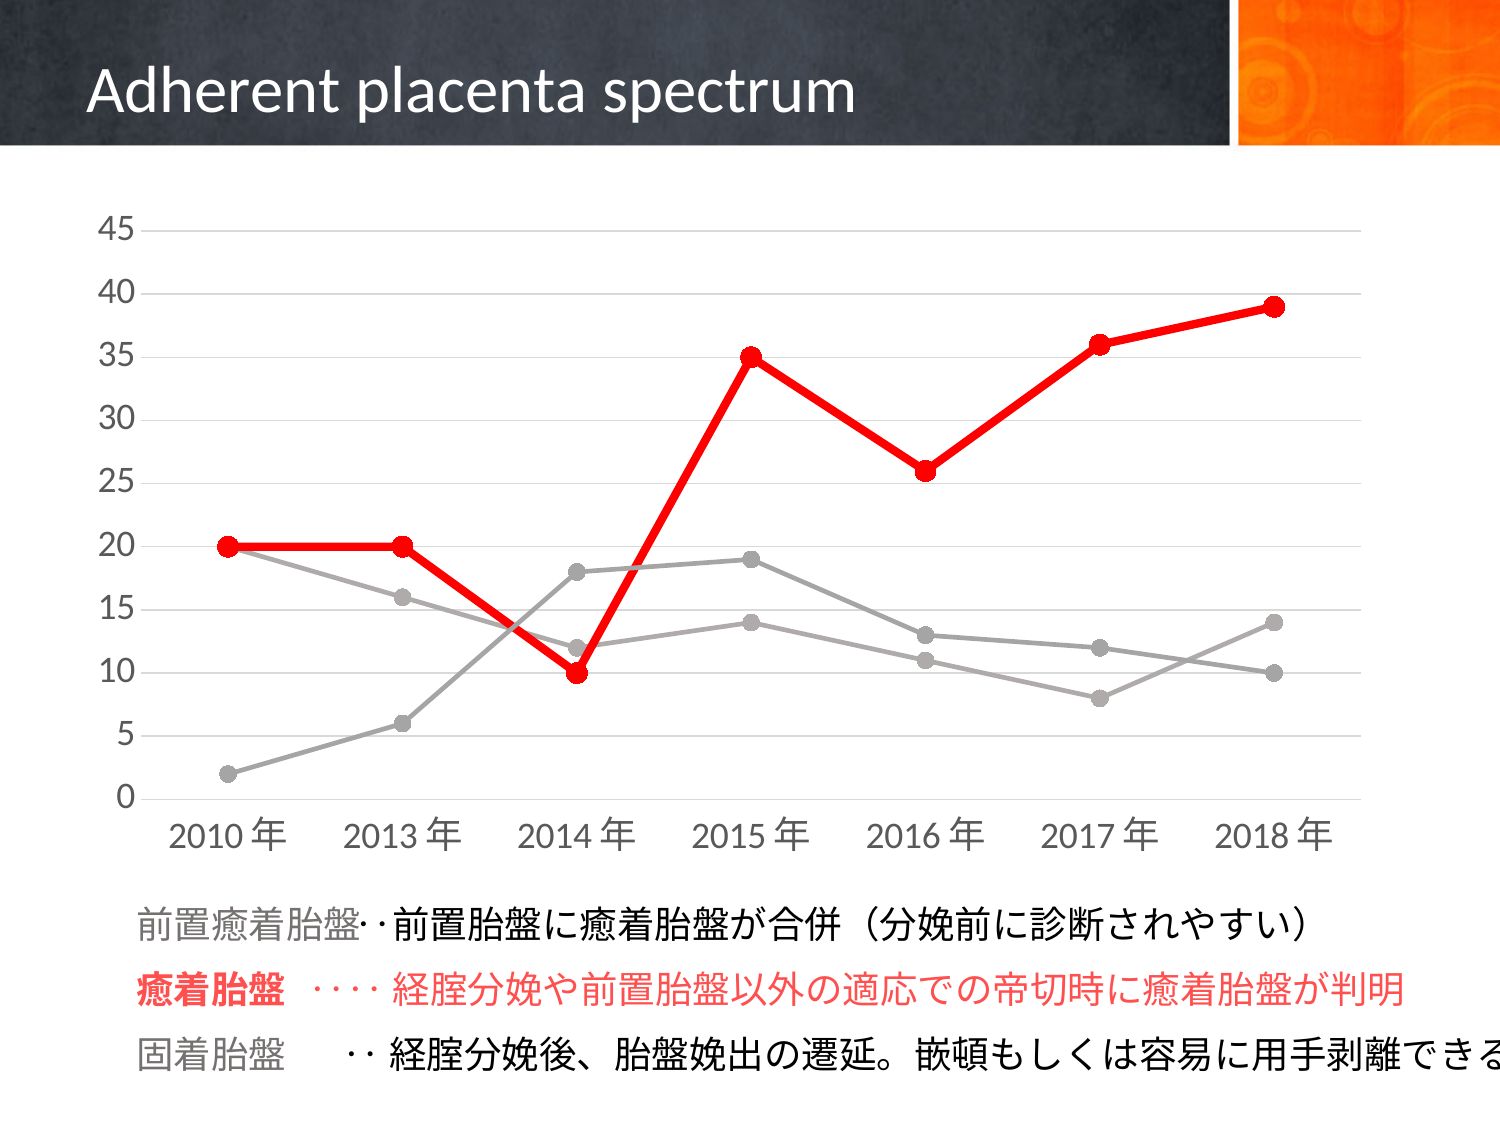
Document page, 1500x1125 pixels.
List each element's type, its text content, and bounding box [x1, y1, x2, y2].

text_box ‥前置胎盤に癒着胎盤が合併（分娩前に診断されやすい） ‥‥経腟分娩や前置胎盤以外の適応での帝切時に癒着胎盤が判明 ‥経腟分娩後、胎盤娩出の遷延。嵌頓もしくは容易に用手剥離できる [377, 873, 1500, 1084]
text_box 前置癒着胎盤 癒着胎盤 固着胎盤 [121, 882, 377, 1084]
picture [0, 0, 1500, 1125]
chart [70, 198, 1388, 874]
title Adherent placenta spectrum [71, 12, 1163, 133]
